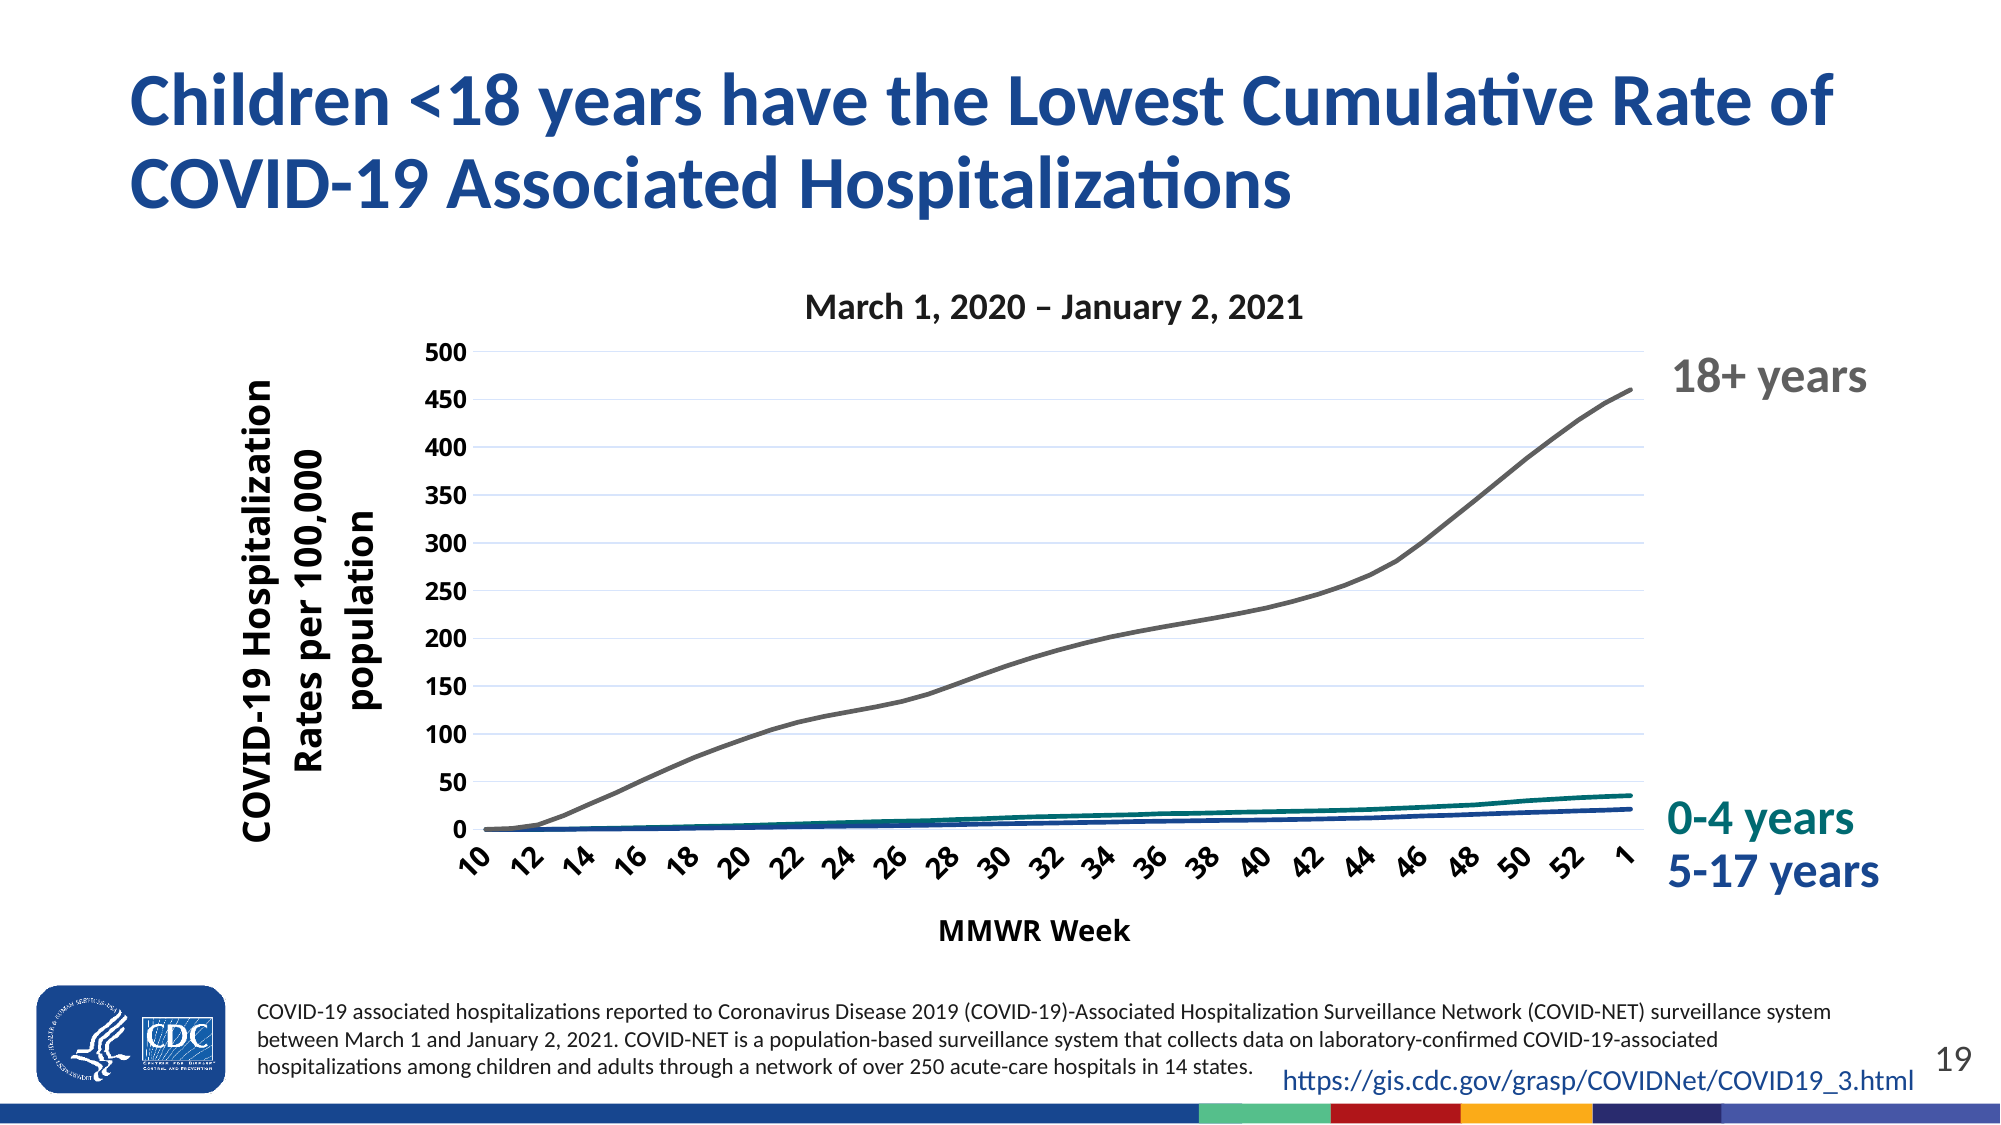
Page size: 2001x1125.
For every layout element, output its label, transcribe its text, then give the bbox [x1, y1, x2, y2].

text_box 18+ years [1680, 335, 1893, 410]
text_box March 1, 2020 – January 2, 2021 [789, 274, 1341, 319]
chart [190, 320, 1675, 985]
text_box 0-4 years [1680, 776, 1948, 852]
text_box https://gis.cdc.gov/grasp/COVIDNet/COVID19_3.html [1267, 1053, 1931, 1104]
picture [35, 984, 226, 1094]
text_box 5-17 years [1680, 830, 1935, 905]
text_box COVID-19 associated hospitalizations reported to Coronavirus Disease 2019 (COVID-19)-Associated Hospitalization Surveillance Network (COVID-NET) surveillance system between March 1 and January 2, 2021. COVID-NET is a population-based surveillance system that collects data on laboratory-confirmed COVID-19-associated hospitalizations among children and adults through a network of over 250 acute-care hospitals in 14 states. [242, 989, 1858, 1087]
text_box 19 [1919, 1026, 1988, 1086]
title Children <18 years have the Lowest Cumulative Rate of COVID-19 Associated Hospitalizations [115, 61, 1885, 231]
